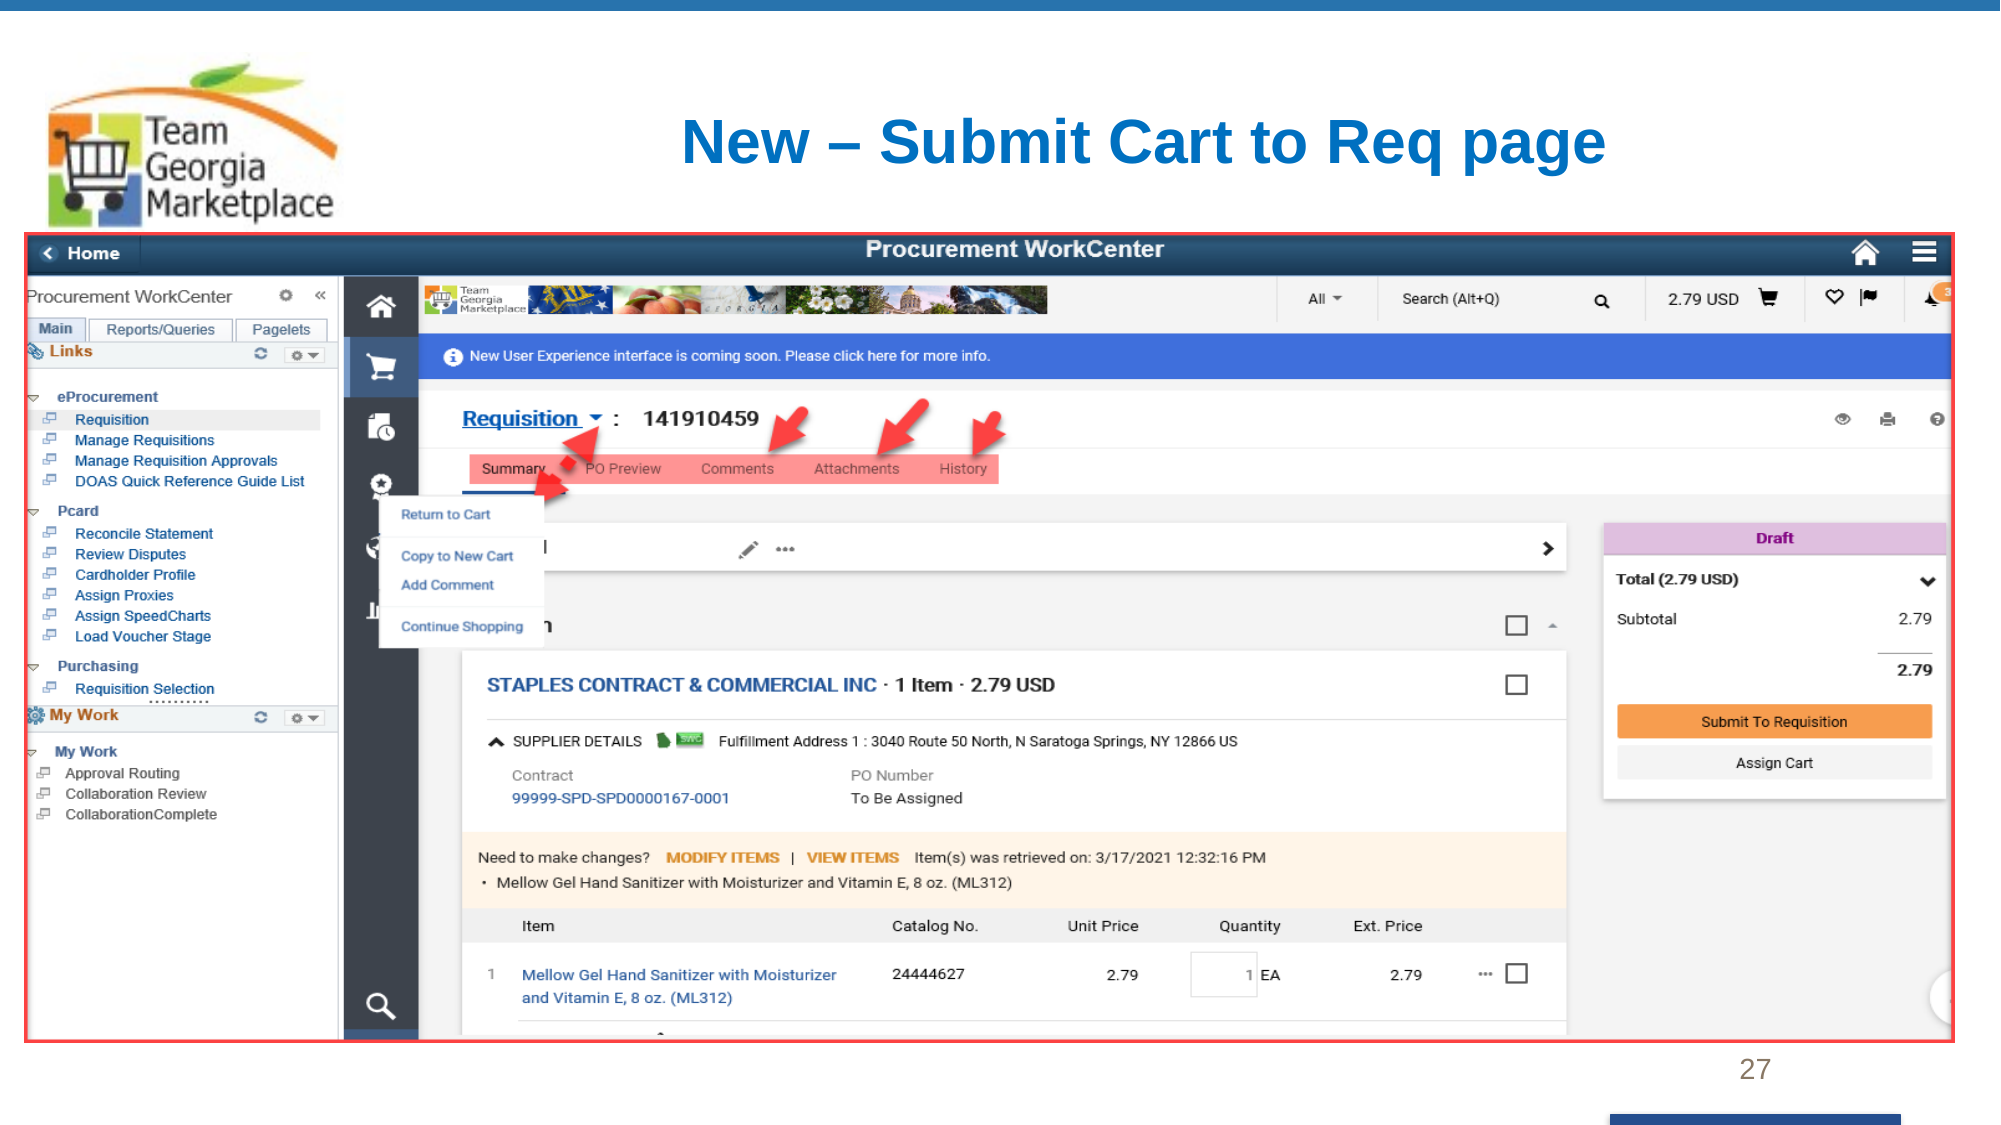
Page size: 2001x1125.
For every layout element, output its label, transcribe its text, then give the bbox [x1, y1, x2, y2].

picture [24, 52, 1955, 1043]
title New – Submit Cart to Req page [434, 45, 1856, 229]
slide_number 27 [1611, 1054, 1900, 1103]
picture [0, 0, 2000, 11]
